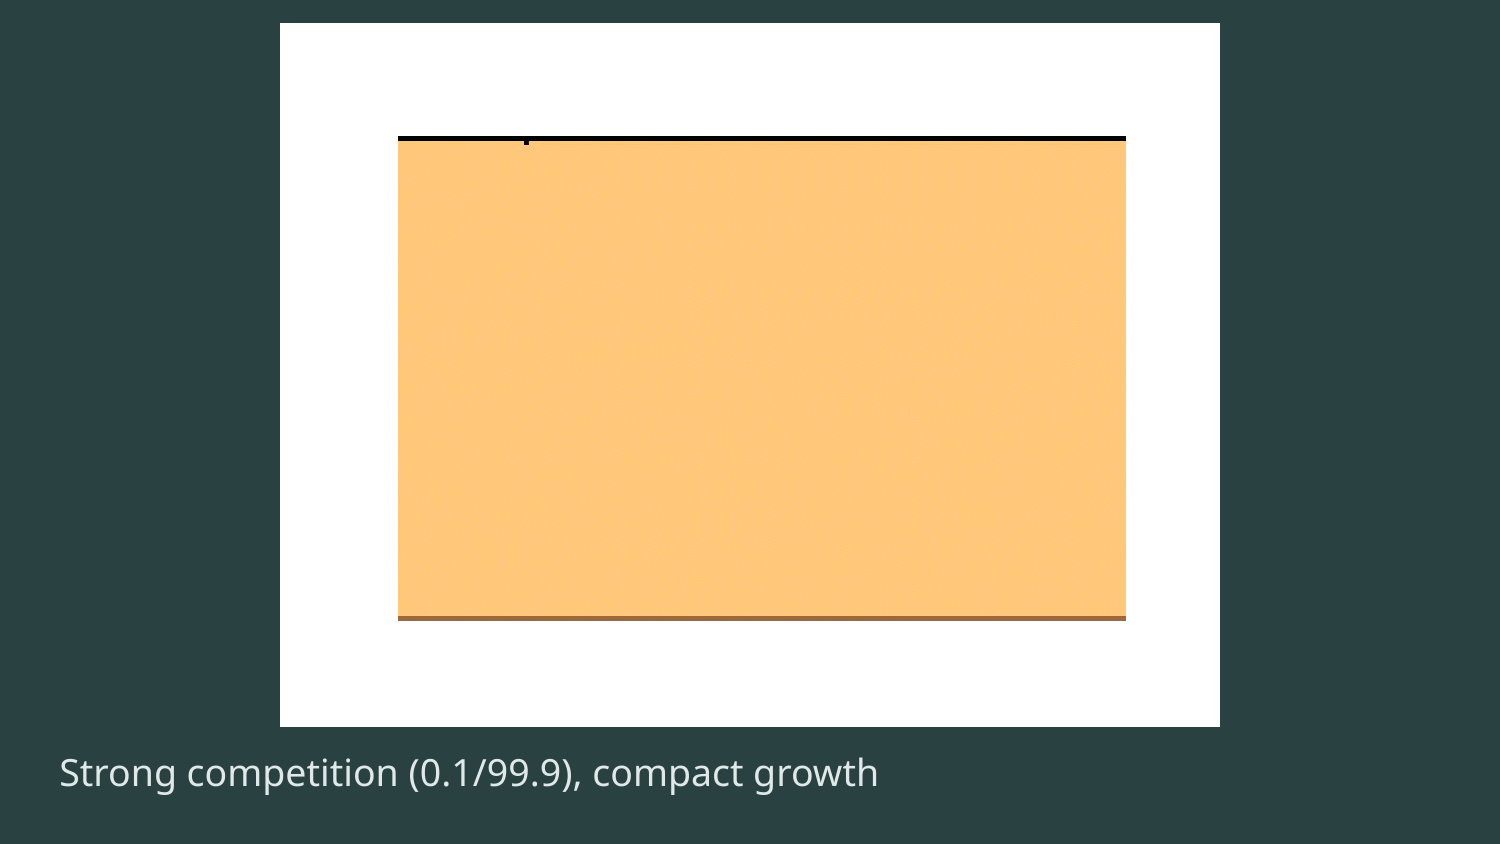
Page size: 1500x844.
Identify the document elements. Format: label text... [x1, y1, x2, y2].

list Strong competition (0.1/99.9), compact growth [44, 722, 1029, 822]
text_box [279, 22, 1221, 728]
